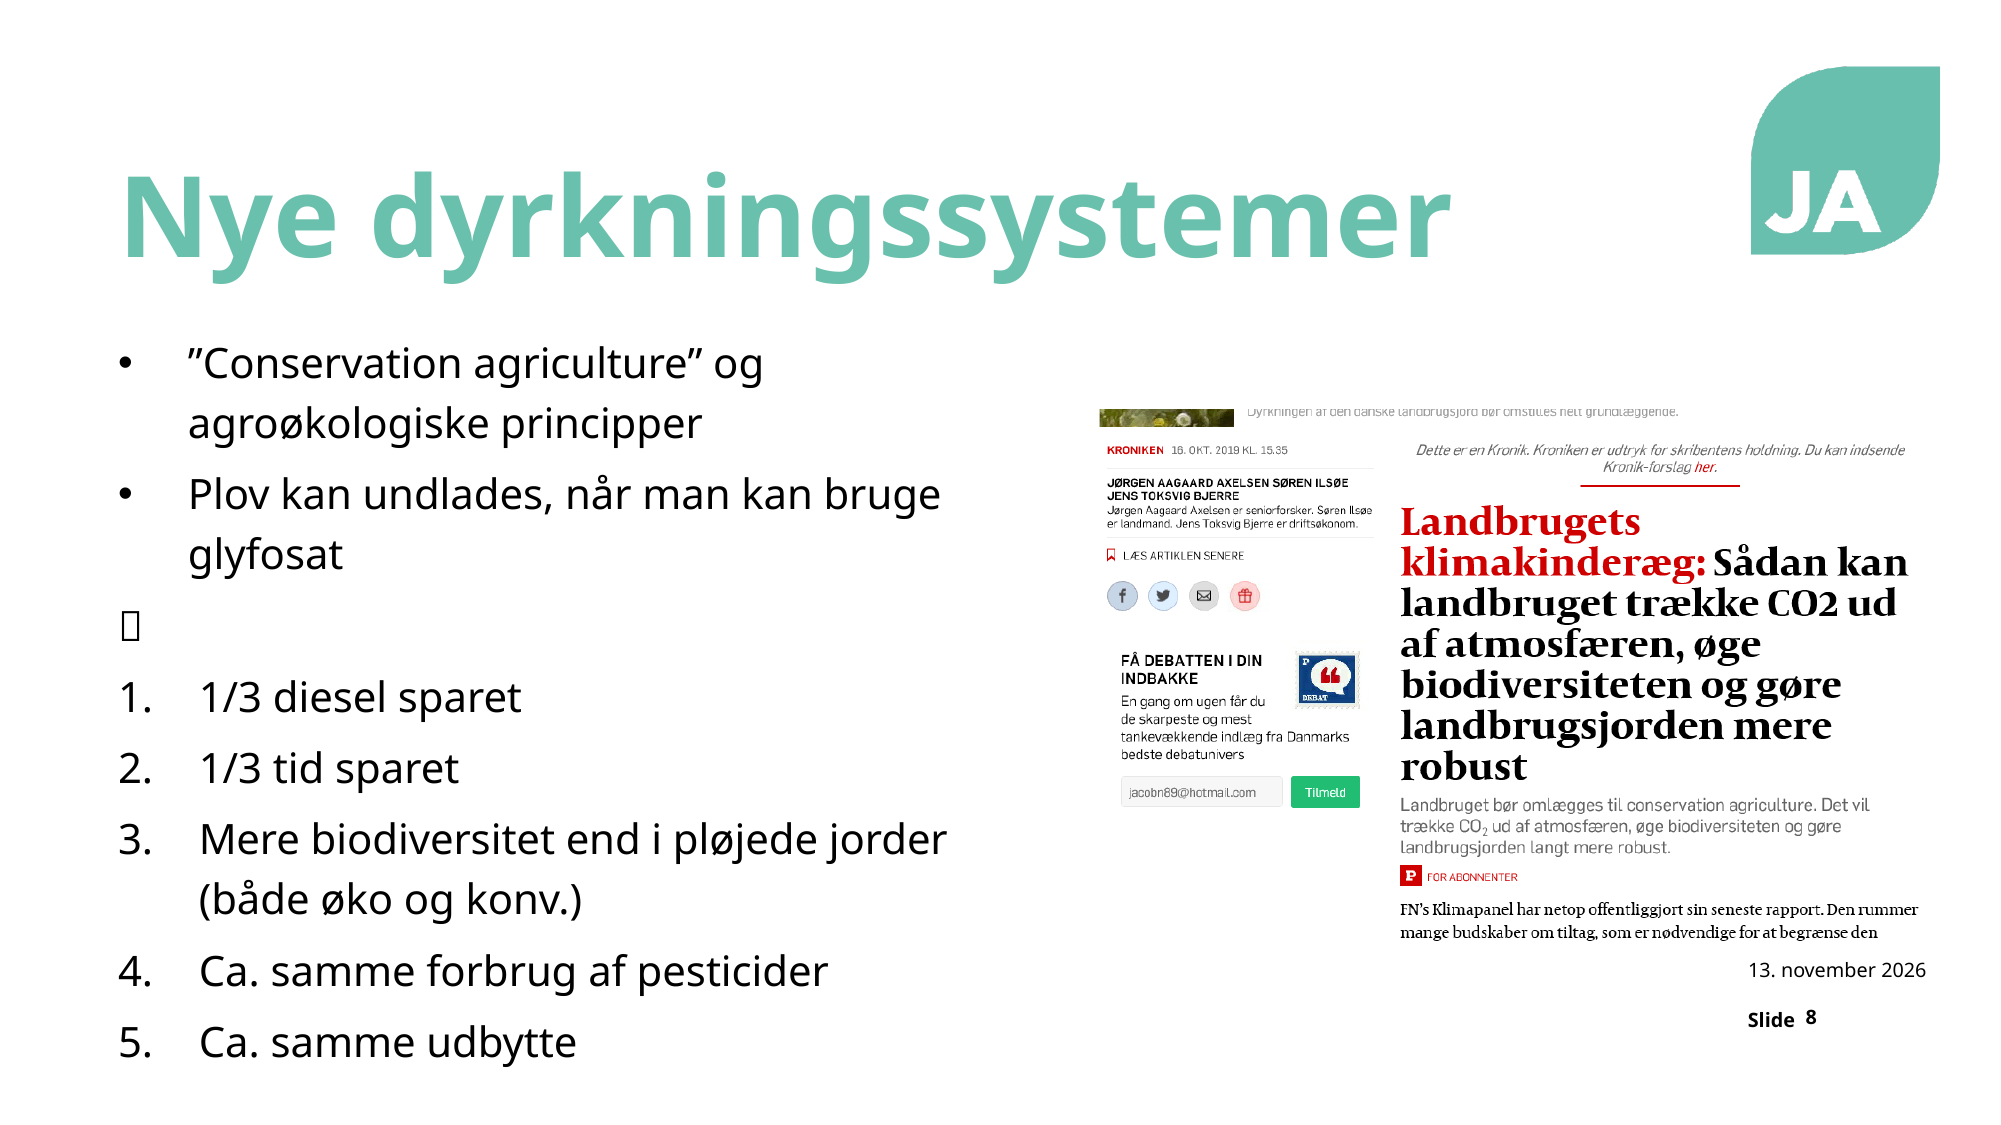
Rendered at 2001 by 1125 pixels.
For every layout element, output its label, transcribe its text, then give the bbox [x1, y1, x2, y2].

picture [1099, 408, 1937, 942]
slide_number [1748, 949, 1937, 991]
picture [1688, 4, 2001, 295]
title Nye dyrkningssystemer [118, 79, 1595, 281]
list ”Conservation agriculture” og agroøkologiske principper Plov kan undlades, når man kan bruge glyfosat  1/3 diesel sparet 1/3 tid sparet Mere biodiversitet end i pløjede jorder (både øko og konv.) Ca. samme forbrug af pesticider Ca. samme udbytte [118, 326, 1036, 1071]
slide_number 8 [1799, 995, 1859, 1037]
